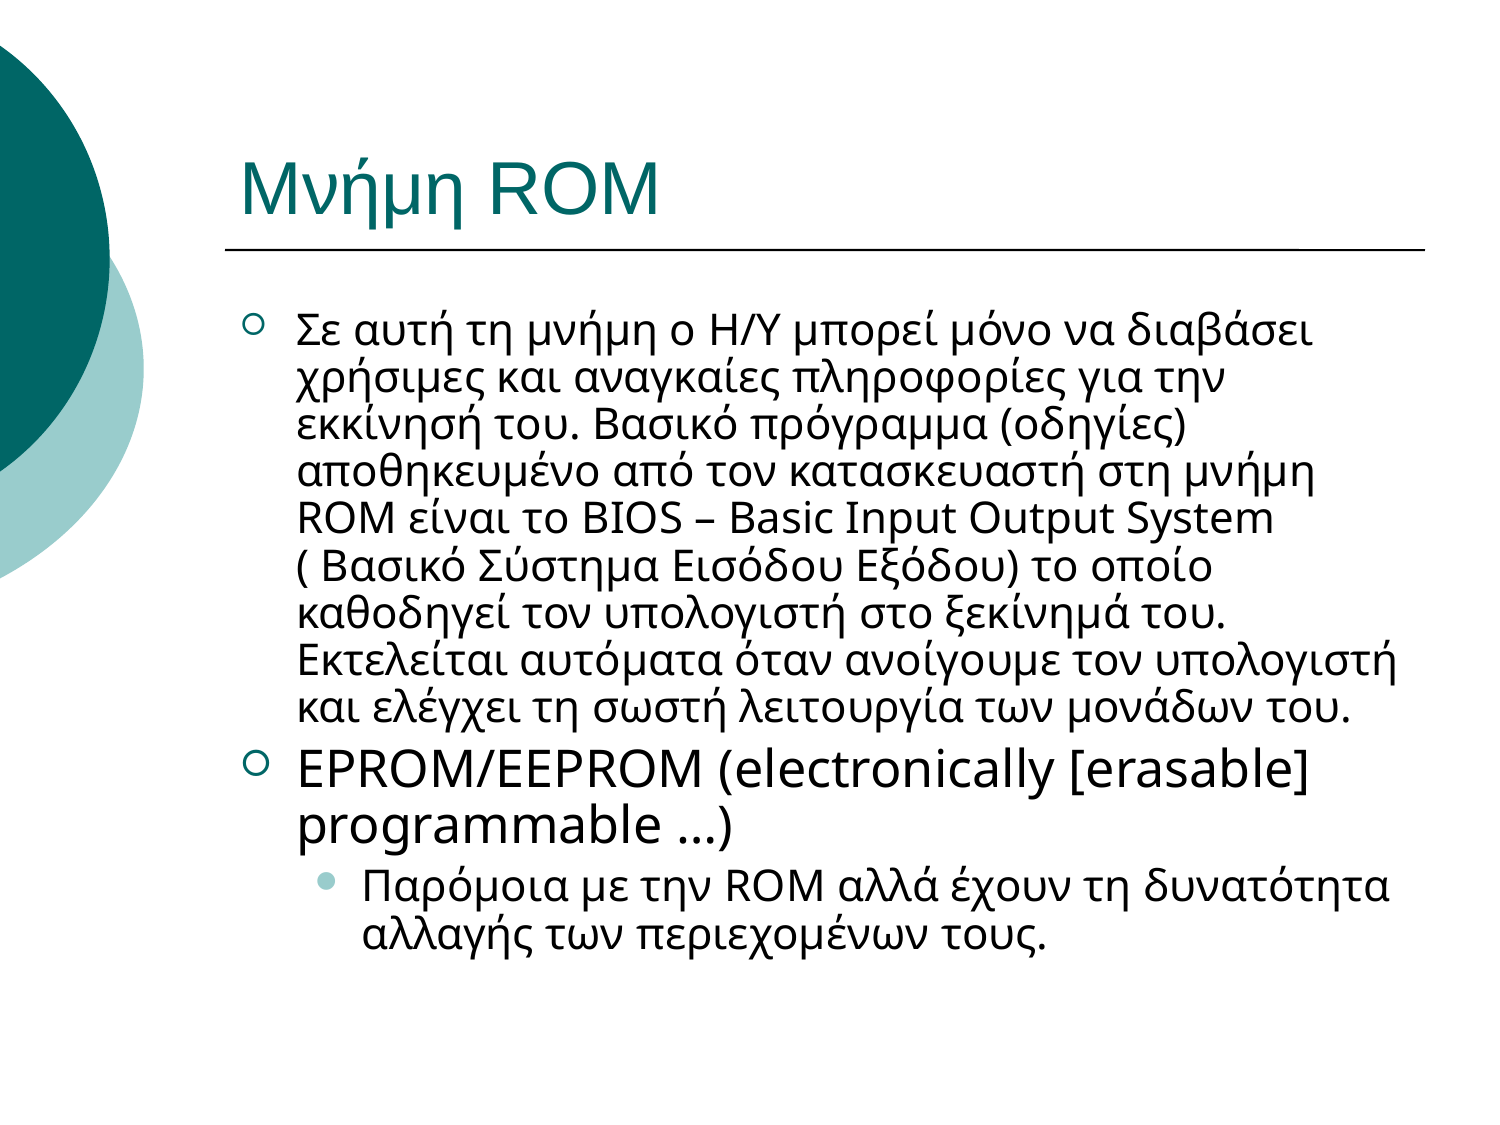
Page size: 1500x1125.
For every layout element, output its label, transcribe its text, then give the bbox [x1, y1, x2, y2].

list Σε αυτή τη μνήμη ο Η/Υ μπορεί μόνο να διαβάσει χρήσιμες και αναγκαίες πληροφορίες για την εκκίνησή του. Βασικό πρόγραμμα (οδηγίες) αποθηκευμένο από τον κατασκευαστή στη μνήμη ROM είναι το BIOS – Basic Input Output System ( Βασικό Σύστημα Εισόδου Εξόδου) το οποίο καθοδηγεί τον υπολογιστή στο ξεκίνημά του. Εκτελείται αυτόματα όταν ανοίγουμε τον υπολογιστή και ελέγχει τη σωστή λειτουργία των μονάδων του. EPROM/EEPROM (electronically [erasable] programmable …) Παρόμοια με την ROM αλλά έχουν τη δυνατότητα αλλαγής των περιεχομένων τους. [224, 299, 1425, 975]
title Μνήμη ROM [224, 49, 1425, 237]
